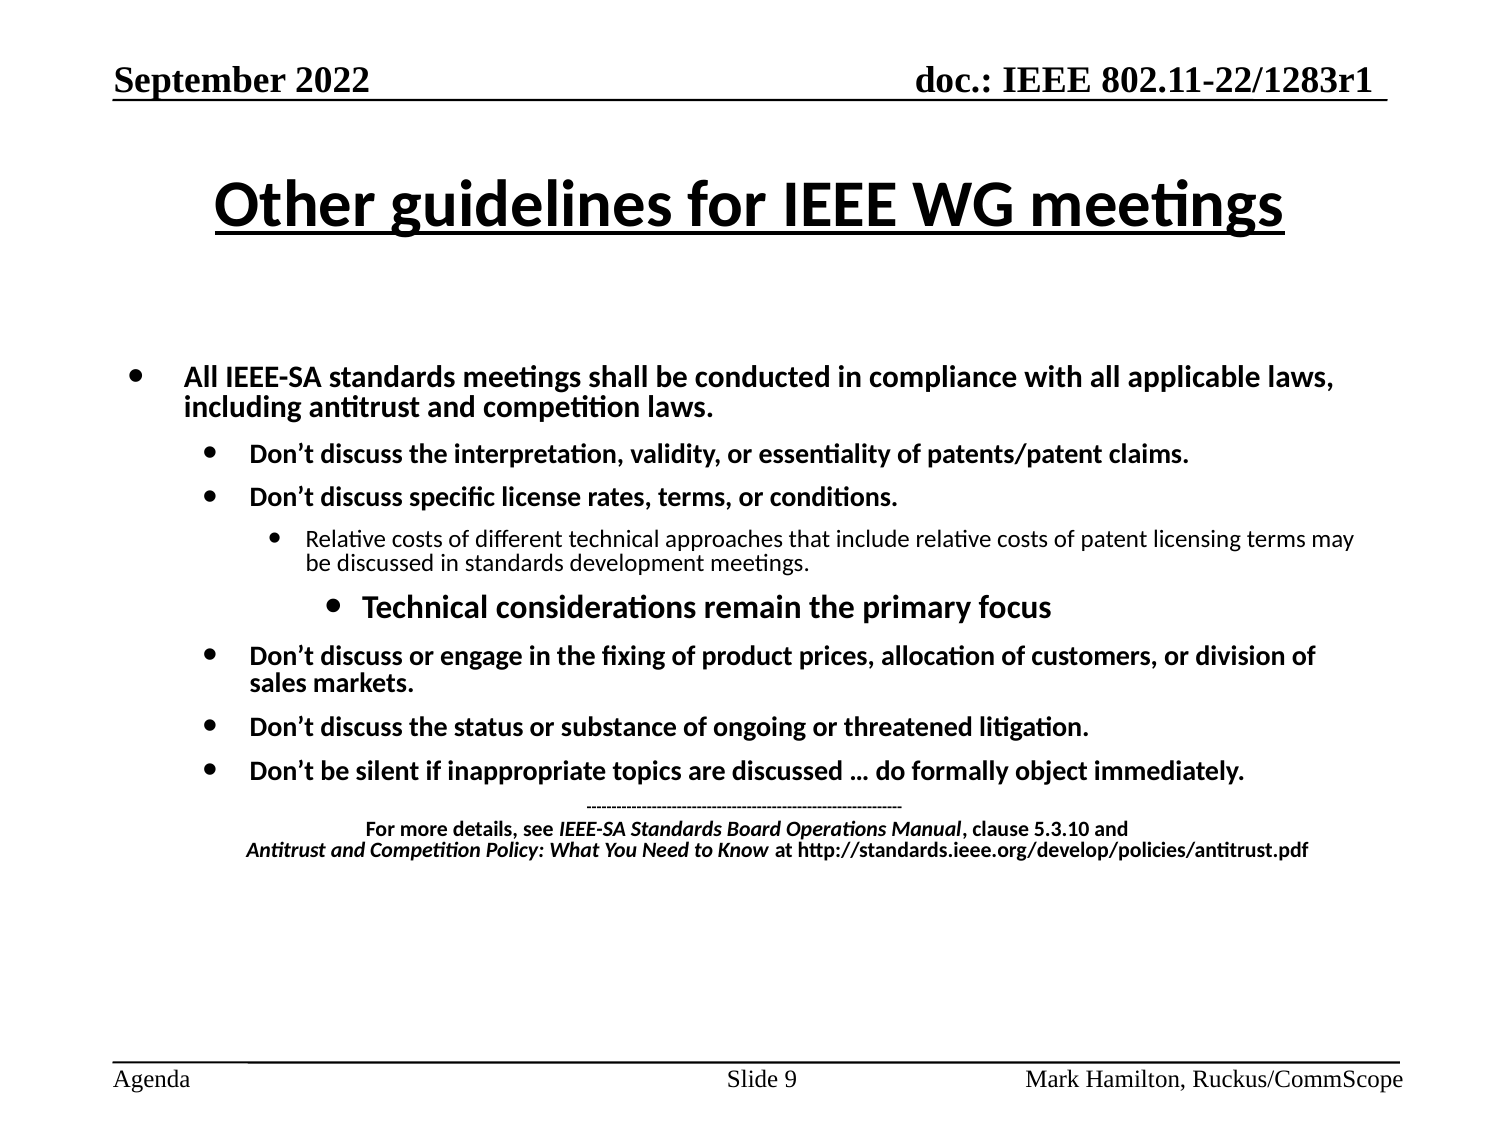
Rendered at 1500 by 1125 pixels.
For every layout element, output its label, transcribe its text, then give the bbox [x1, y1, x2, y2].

list All IEEE-SA standards meetings shall be conducted in compliance with all applicable laws, including antitrust and competition laws. Don’t discuss the interpretation, validity, or essentiality of patents/patent claims. Don’t discuss specific license rates, terms, or conditions. Relative costs of different technical approaches that include relative costs of patent licensing terms may be discussed in standards development meetings. Technical considerations remain the primary focus Don’t discuss or engage in the fixing of product prices, allocation of customers, or division of sales markets. Don’t discuss the status or substance of ongoing or threatened litigation. Don’t be silent if inappropriate topics are discussed … do formally object immediately. --------------------------------------------------------------- For more details, see IEEE-SA Standards Board Operations Manual, clause 5.3.10 and Antitrust and Competition Policy: What You Need to Know at http://standards.ieee.org/develop/policies/antitrust.pdf [112, 356, 1388, 891]
title Other guidelines for IEEE WG meetings [112, 112, 1388, 288]
